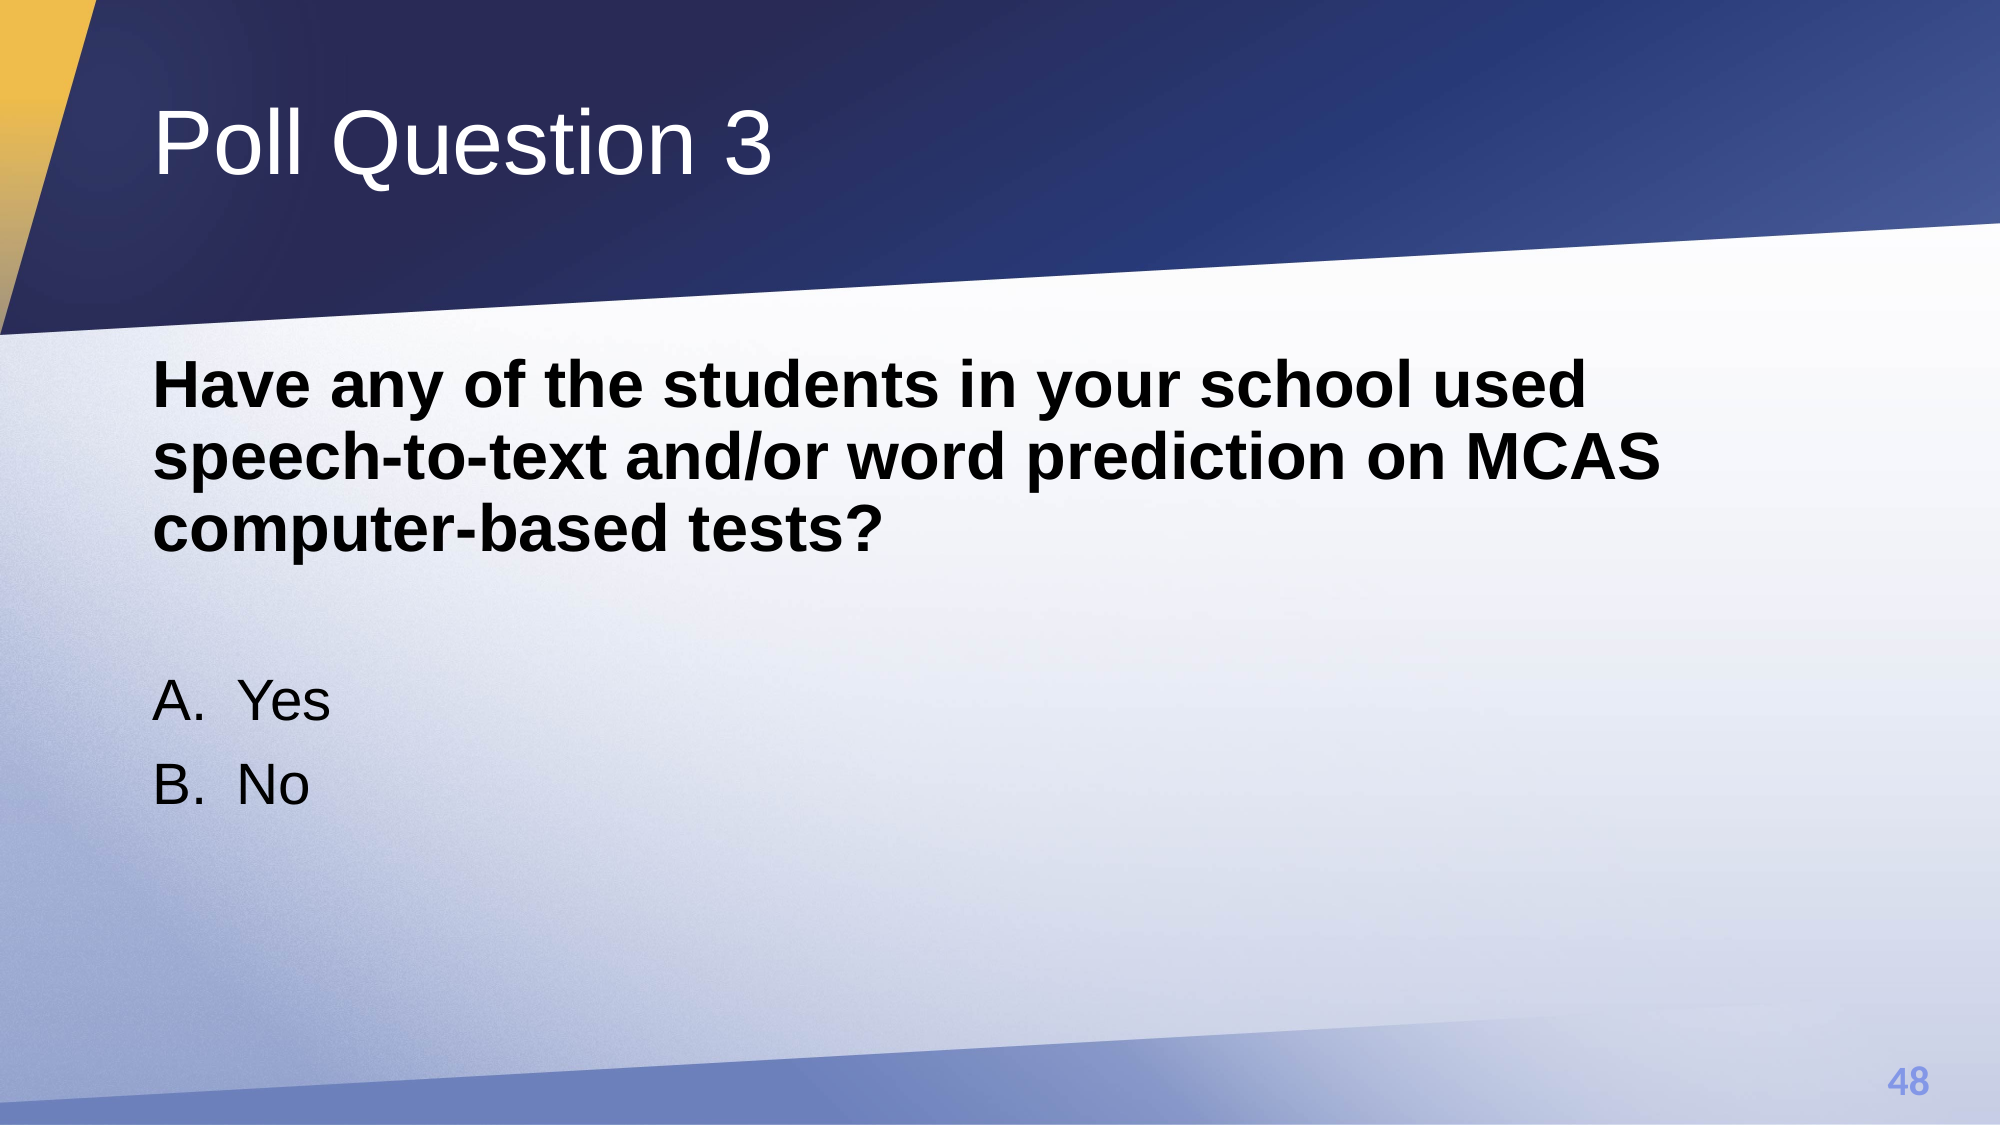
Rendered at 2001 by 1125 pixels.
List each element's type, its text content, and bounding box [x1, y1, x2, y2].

picture [0, 0, 2000, 1125]
list Have any of the students in your school used speech-to-text and/or word prediction on MCAS computer-based tests? Yes No [137, 342, 1863, 1008]
title Poll Question 3 [137, 59, 1863, 231]
